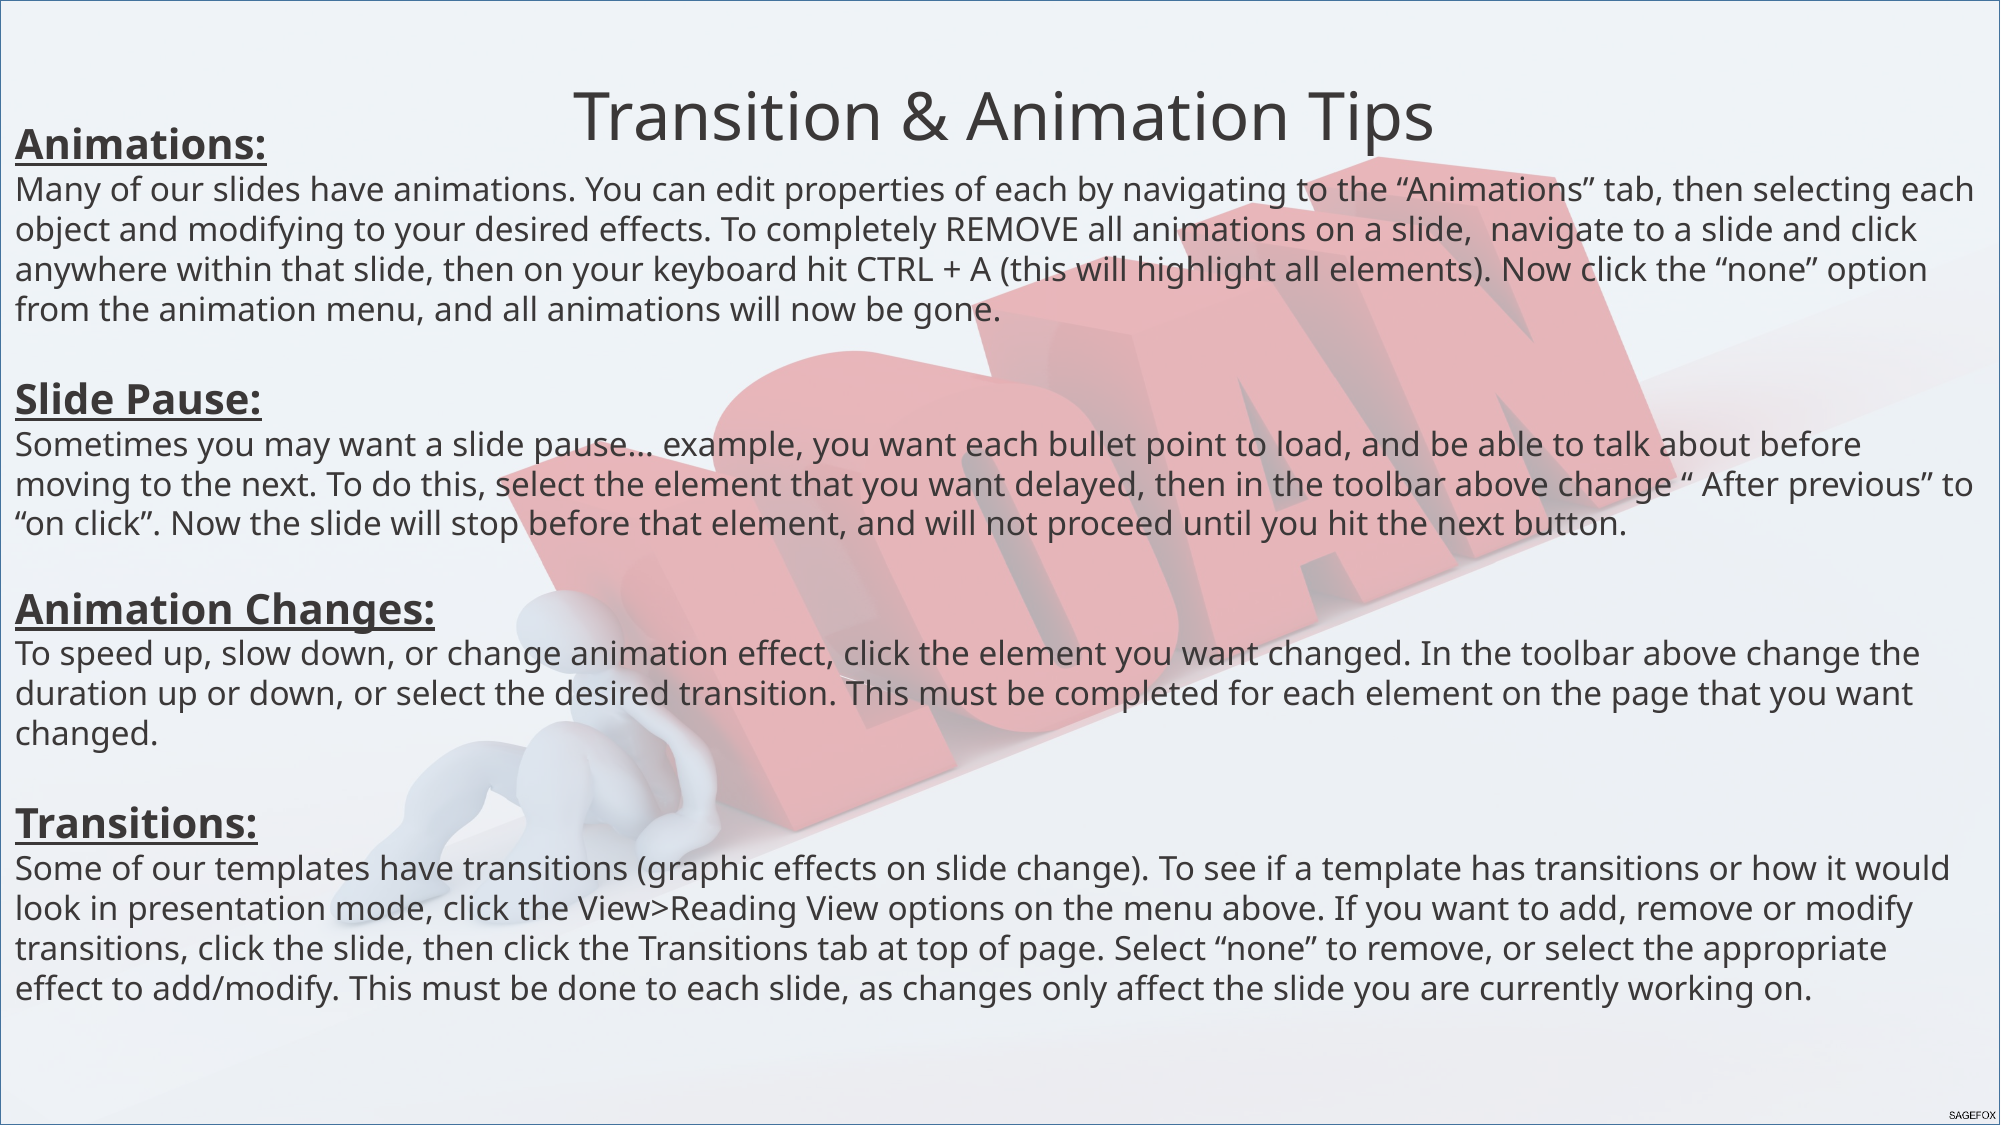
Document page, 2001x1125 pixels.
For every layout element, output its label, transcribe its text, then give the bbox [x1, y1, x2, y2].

title Transition & Animation Tips [477, 59, 1532, 177]
text_box Animations: Many of our slides have animations. You can edit properties of each by navigating to the “Animations” tab, then selecting each object and modifying to your desired effects. To completely REMOVE all animations on a slide, navigate to a slide and click anywhere within that slide, then on your keyboard hit CTRL + A (this will highlight all elements). Now click the “none” option from the animation menu, and all animations will now be gone. Slide Pause: Sometimes you may want a slide pause… example, you want each bullet point to load, and be able to talk about before moving to the next. To do this, select the element that you want delayed, then in the toolbar above change “ After previous” to “on click”. Now the slide will stop before that element, and will not proceed until you hit the next button. Animation Changes: To speed up, slow down, or change animation effect, click the element you want changed. In the toolbar above change the duration up or down, or select the desired transition. This must be completed for each element on the page that you want changed. Transitions: Some of our templates have transitions (graphic effects on slide change). To see if a template has transitions or how it would look in presentation mode, click the View>Reading View options on the menu above. If you want to add, remove or modify transitions, click the slide, then click the Transitions tab at top of page. Select “none” to remove, or select the appropriate effect to add/modify. This must be done to each slide, as changes only affect the slide you are currently working on. [0, 0, 2000, 1125]
